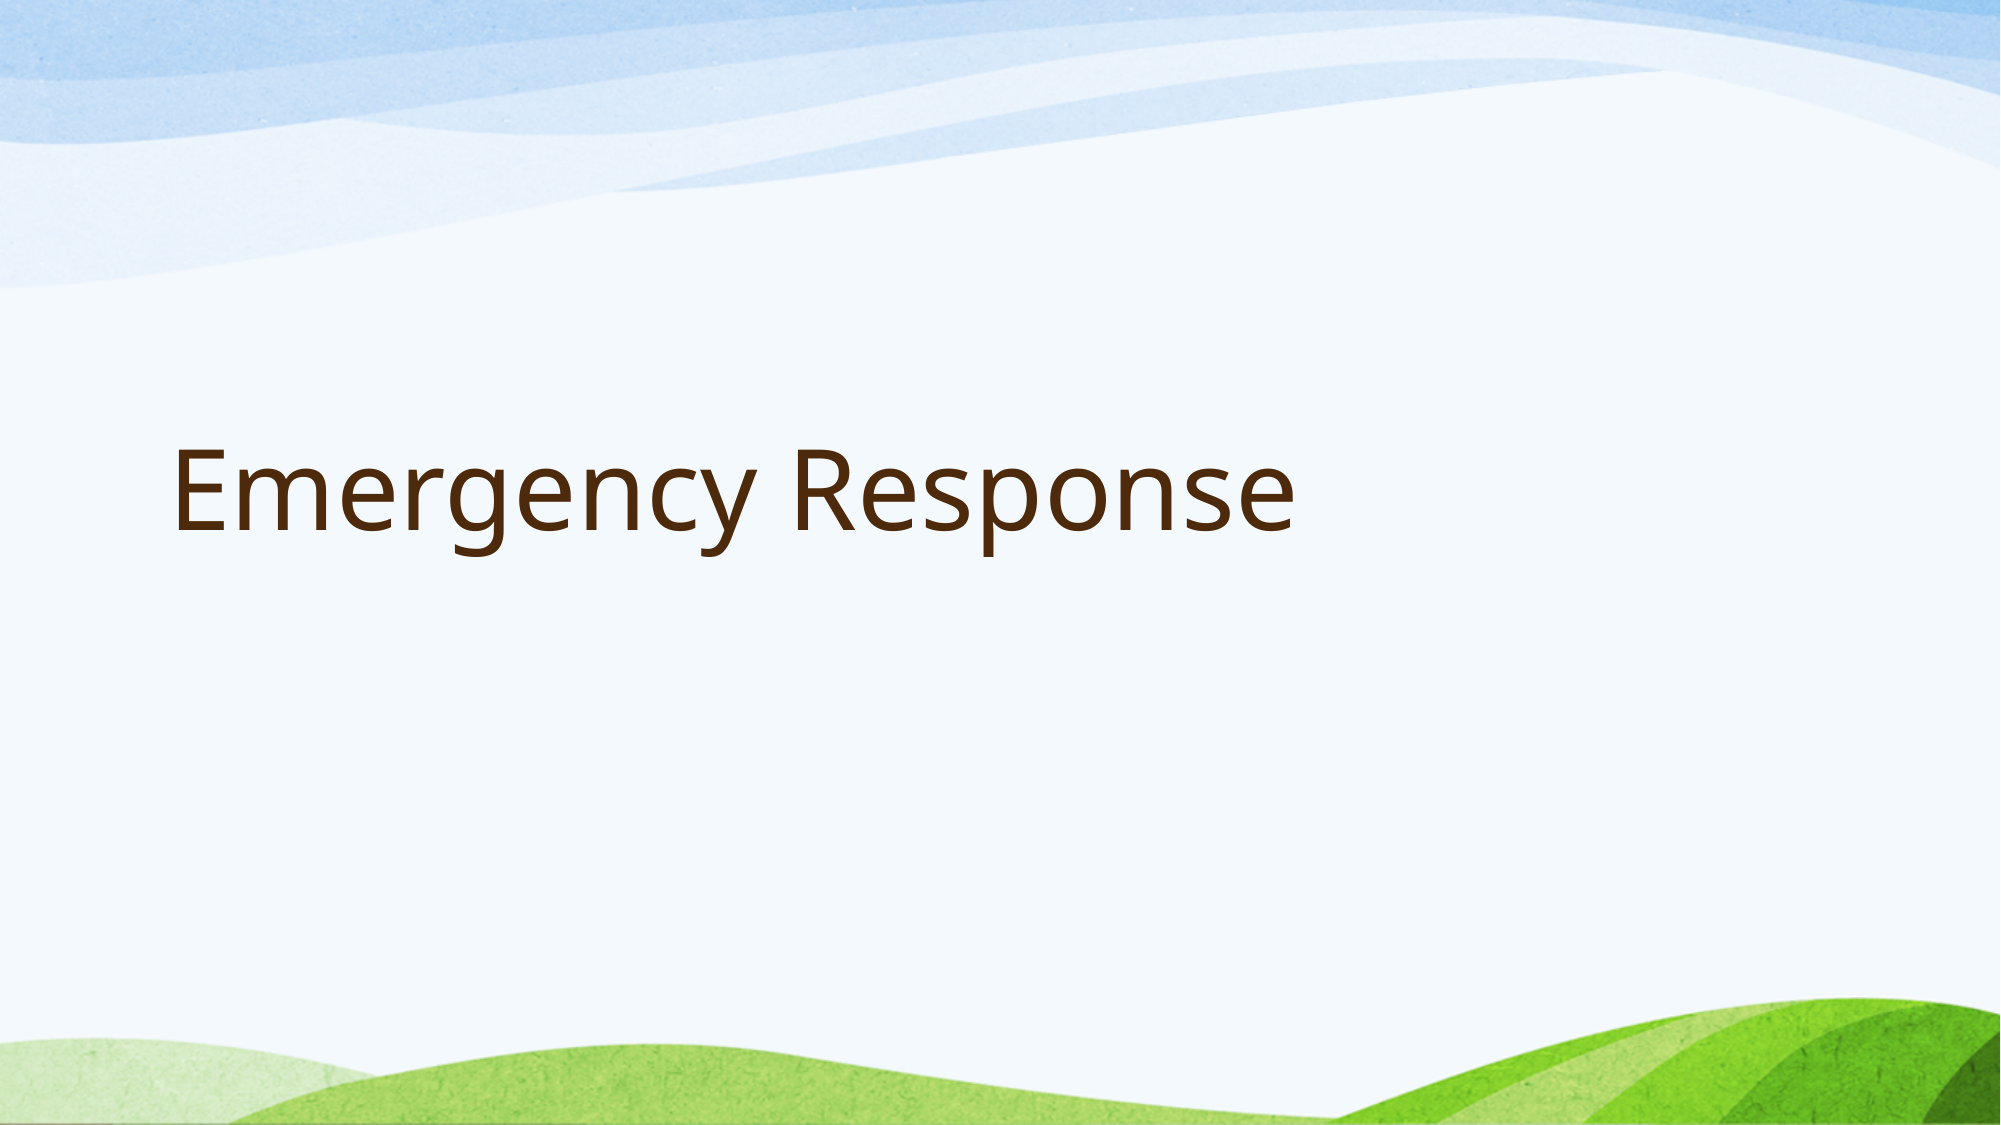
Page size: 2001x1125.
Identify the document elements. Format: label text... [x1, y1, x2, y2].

picture [0, 0, 2001, 1125]
title Emergency Response [153, 362, 1804, 563]
